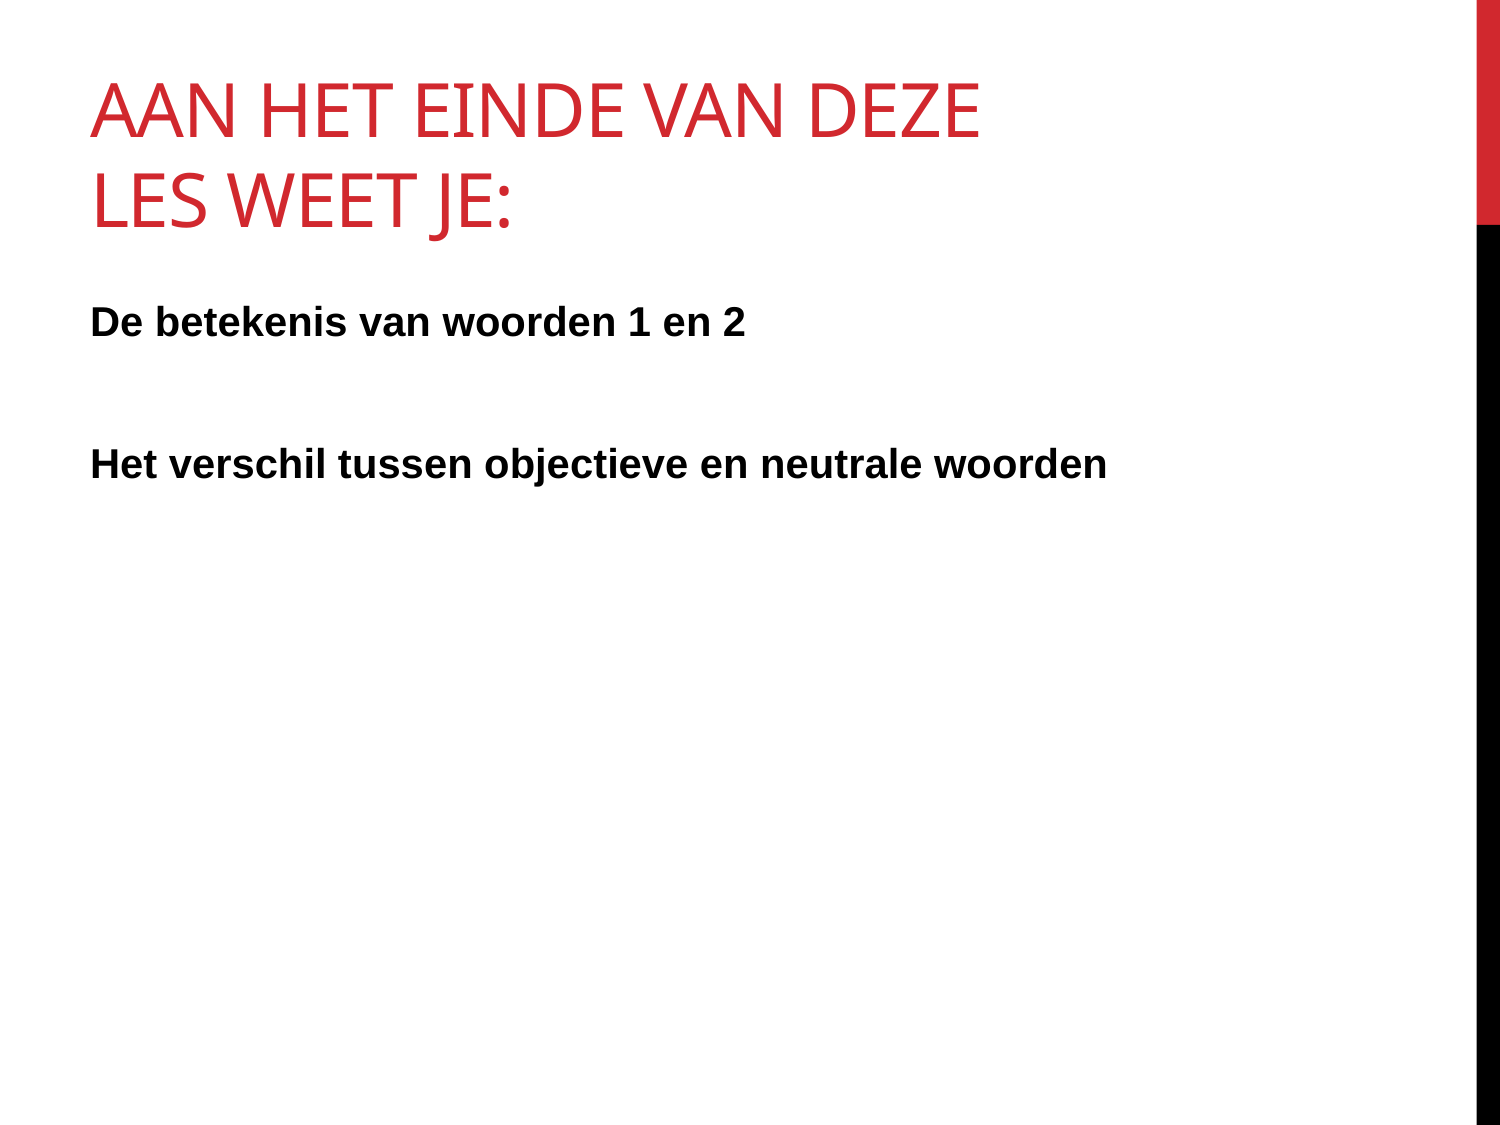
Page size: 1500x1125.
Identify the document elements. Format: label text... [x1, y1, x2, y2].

list De betekenis van woorden 1 en 2 Het verschil tussen objectieve en neutrale woorden [75, 287, 1325, 1005]
title Aan het einde van deze les weet je: [75, 25, 1025, 250]
